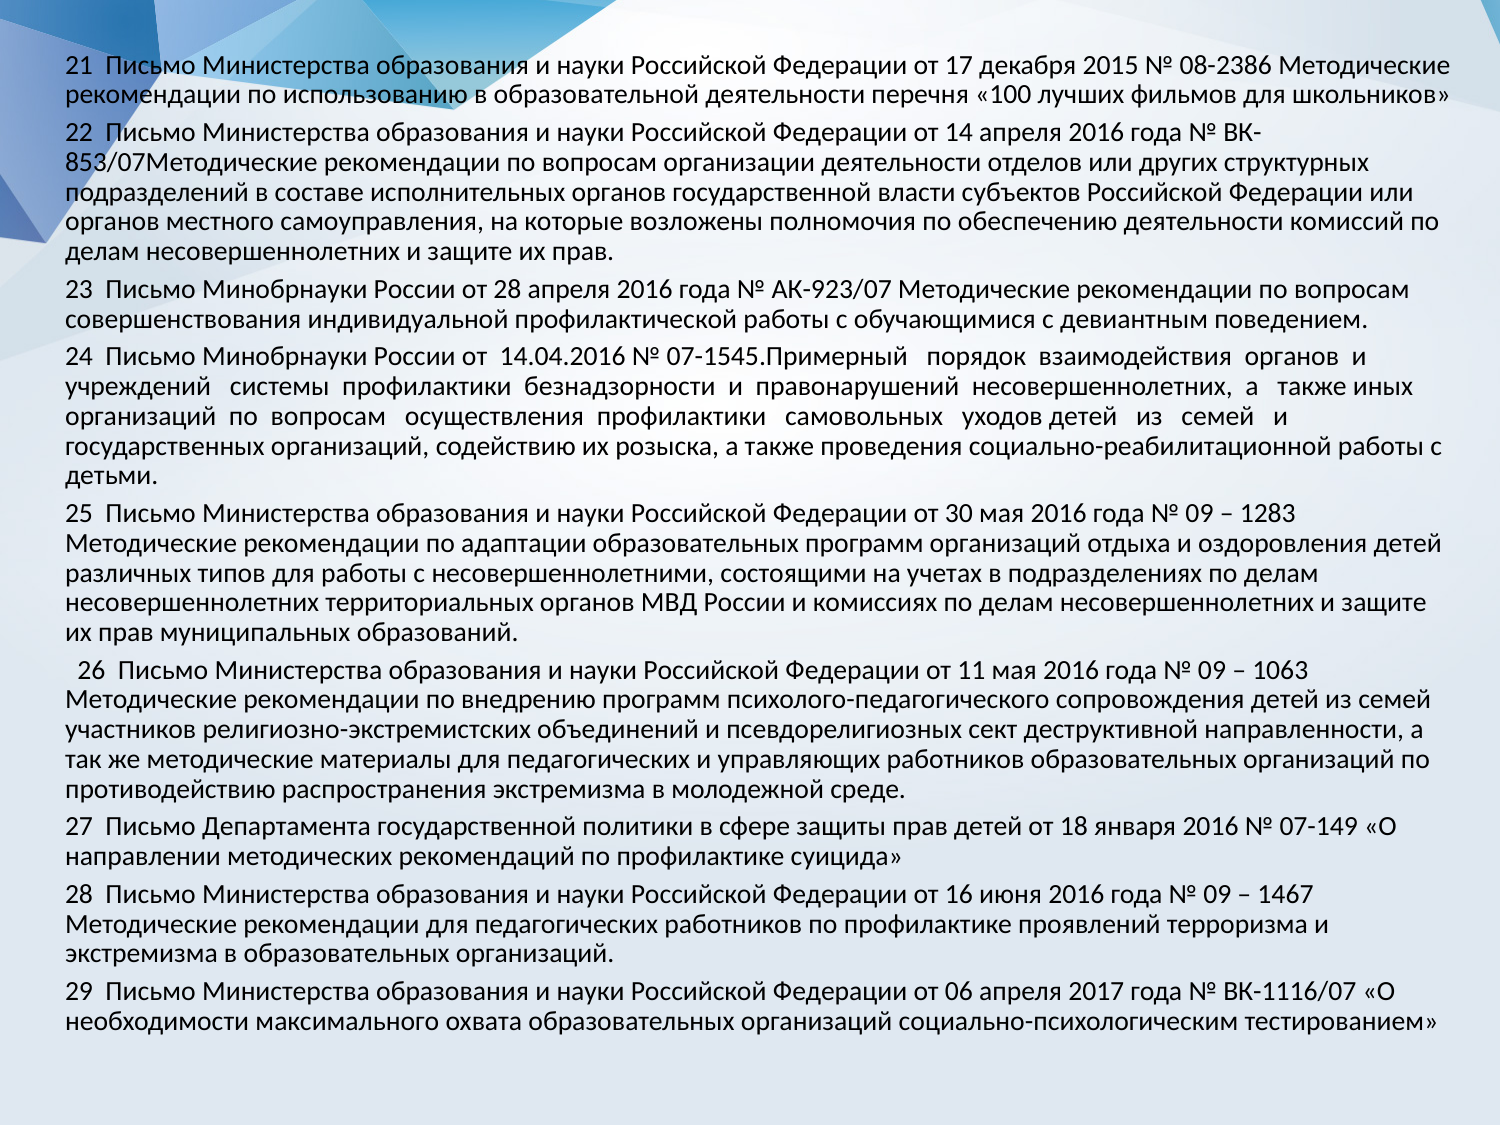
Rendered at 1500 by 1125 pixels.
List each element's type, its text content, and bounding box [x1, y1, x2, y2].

picture [0, 0, 1500, 1125]
list 21 Письмо Министерства образования и науки Российской Федерации от 17 декабря 2015 № 08-2386 Методические рекомендации по использованию в образовательной деятельности перечня «100 лучших фильмов для школьников» 22 Письмо Министерства образования и науки Российской Федерации от 14 апреля 2016 года № ВК-853/07Методические рекомендации по вопросам организации деятельности отделов или других структурных подразделений в составе исполнительных органов государственной власти субъектов Российской Федерации или органов местного самоуправления, на которые возложены полномочия по обеспечению деятельности комиссий по делам несовершеннолетних и защите их прав. 23 Письмо Минобрнауки России от 28 апреля 2016 года № АК-923/07 Методические рекомендации по вопросам совершенствования индивидуальной профилактической работы с обучающимися с девиантным поведением. 24 Письмо Минобрнауки России от 14.04.2016 № 07-1545.Примерный порядок взаимодействия органов и учреждений системы профилактики безнадзорности и правонарушений несовершеннолетних, а также иных организаций по вопросам осуществления профилактики самовольных уходов детей из семей и государственных организаций, содействию их розыска, а также проведения социально-реабилитационной работы с детьми. 25 Письмо Министерства образования и науки Российской Федерации от 30 мая 2016 года № 09 – 1283 Методические рекомендации по адаптации образовательных программ организаций отдыха и оздоровления детей различных типов для работы с несовершеннолетними, состоящими на учетах в подразделениях по делам несовершеннолетних территориальных органов МВД России и комиссиях по делам несовершеннолетних и защите их прав муниципальных образований. 26 Письмо Министерства образования и науки Российской Федерации от 11 мая 2016 года № 09 – 1063 Методические рекомендации по внедрению программ психолого-педагогического сопровождения детей из семей участников религиозно-экстремистских объединений и псевдорелигиозных сект деструктивной направленности, а так же методические материалы для педагогических и управляющих работников образовательных организаций по противодействию распространения экстремизма в молодежной среде. 27 Письмо Департамента государственной политики в сфере защиты прав детей от 18 января 2016 № 07-149 «О направлении методических рекомендаций по профилактике суицида» 28 Письмо Министерства образования и науки Российской Федерации от 16 июня 2016 года № 09 – 1467 Методические рекомендации для педагогических работников по профилактике проявлений терроризма и экстремизма в образовательных организаций. 29 Письмо Министерства образования и науки Российской Федерации от 06 апреля 2017 года № ВК-1116/07 «О необходимости максимального охвата образовательных организаций социально-психологическим тестированием» [50, 42, 1475, 1047]
